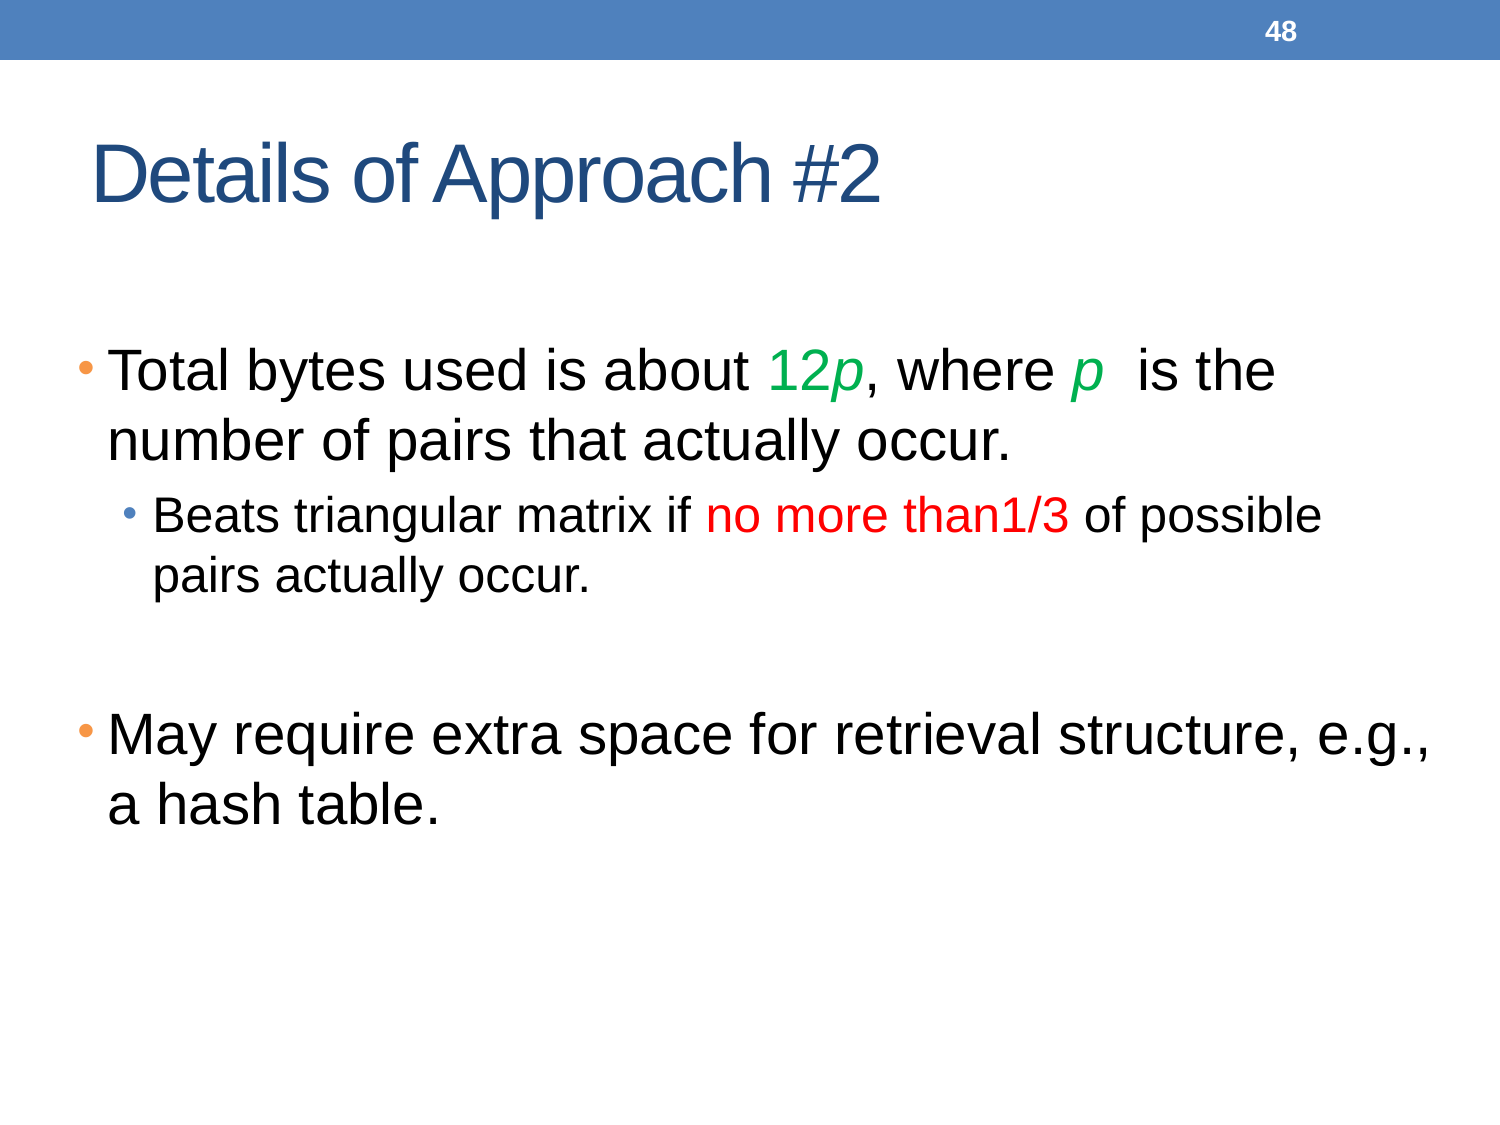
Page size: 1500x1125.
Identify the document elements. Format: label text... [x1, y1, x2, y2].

title Details of Approach #2 [75, 87, 1425, 250]
slide_number 48 [1250, 3, 1425, 57]
list Total bytes used is about 12p, where p is the number of pairs that actually occur. Beats triangular matrix if no more than1/3 of possible pairs actually occur. May require extra space for retrieval structure, e.g., a hash table. [62, 324, 1450, 1000]
